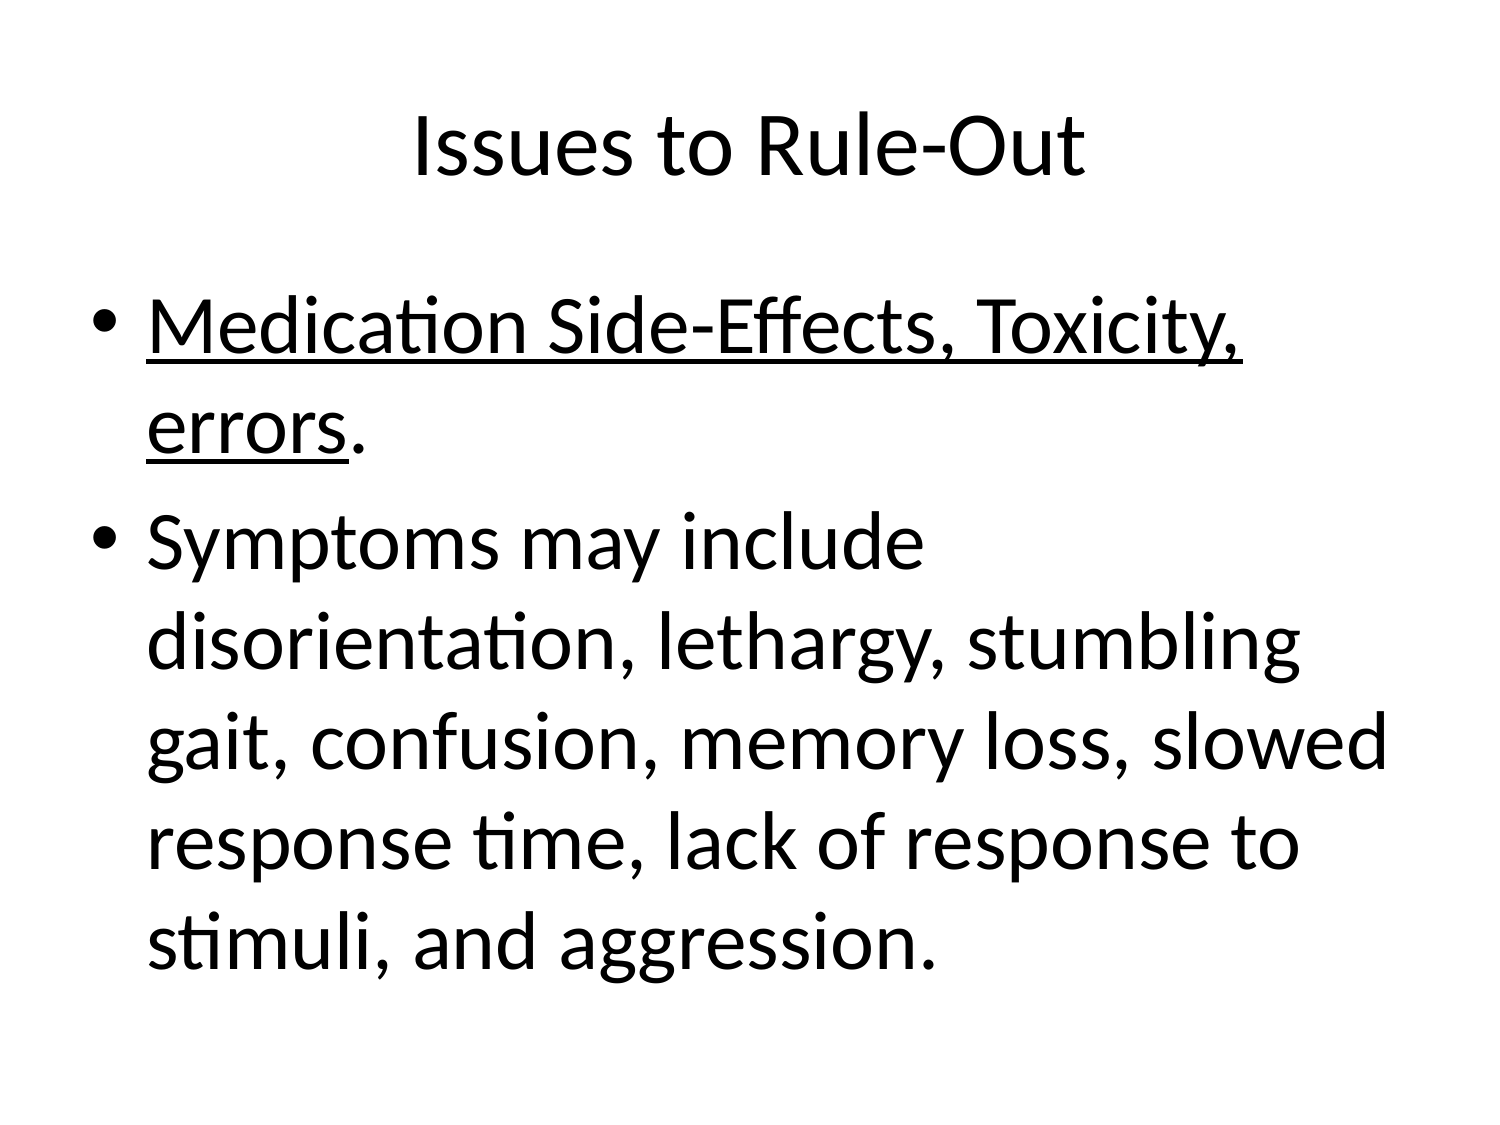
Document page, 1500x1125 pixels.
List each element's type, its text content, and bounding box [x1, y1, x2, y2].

list Medication Side-Effects, Toxicity, errors. Symptoms may include disorientation, lethargy, stumbling gait, confusion, memory loss, slowed response time, lack of response to stimuli, and aggression. [75, 262, 1425, 1100]
title Issues to Rule-Out [75, 45, 1425, 233]
